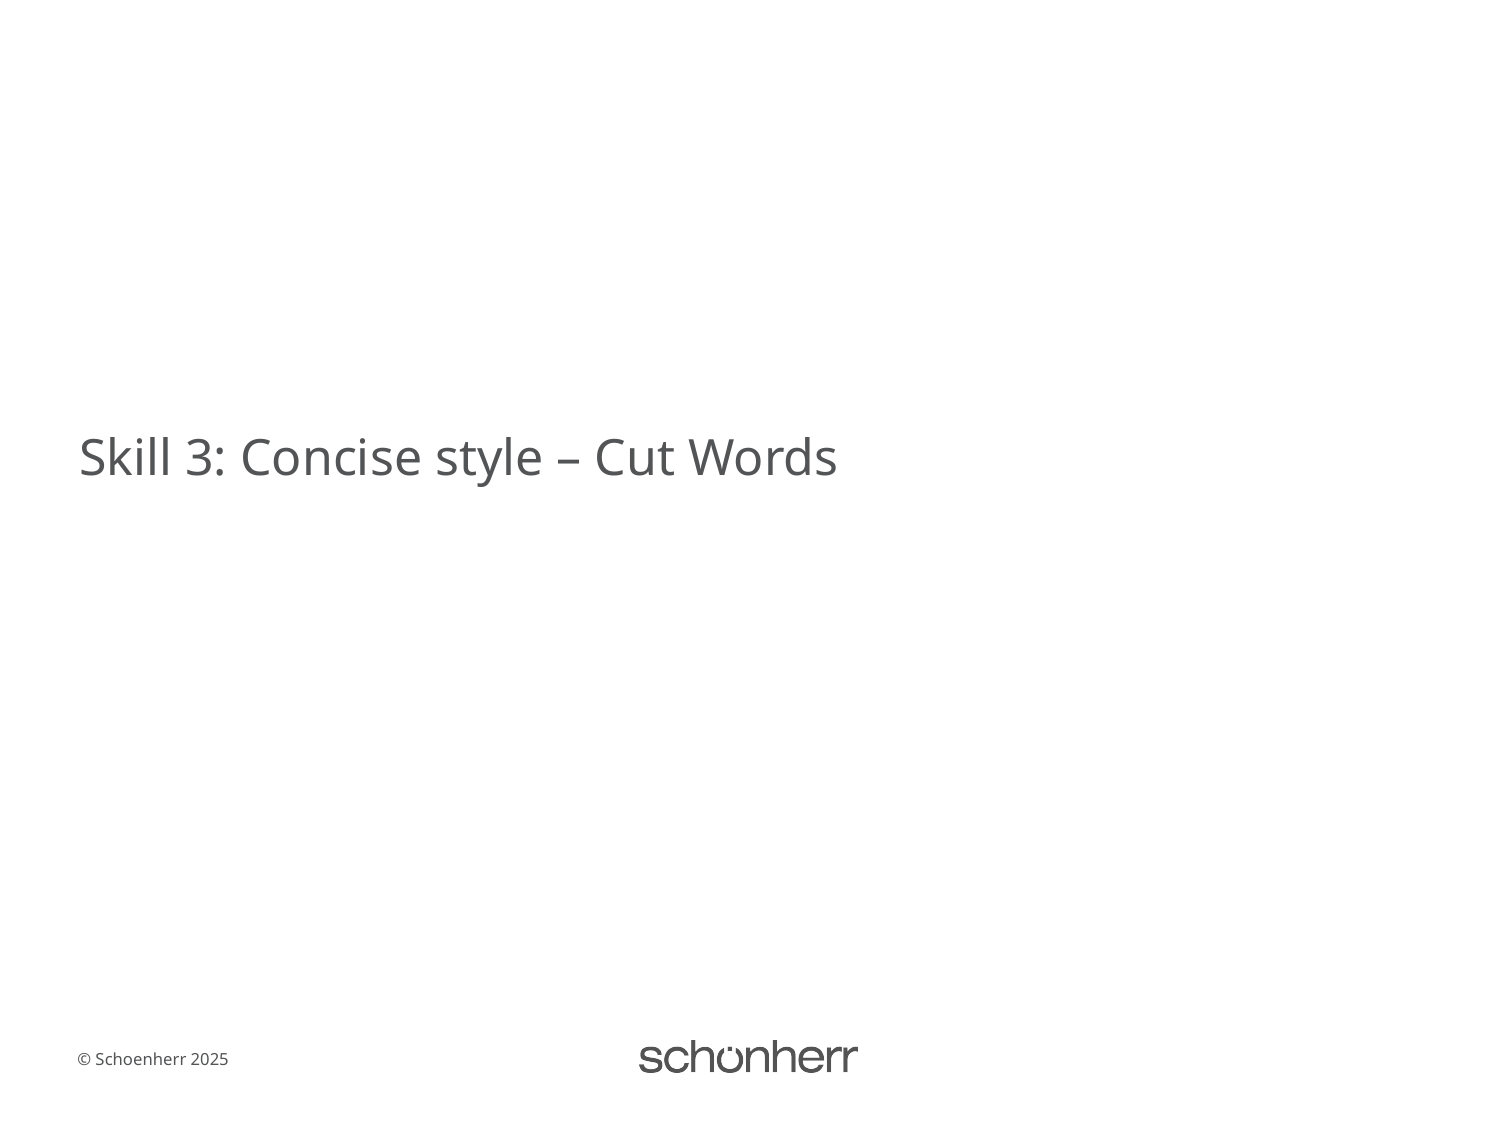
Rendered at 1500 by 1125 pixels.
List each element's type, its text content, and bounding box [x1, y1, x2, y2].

title Skill 3: Concise style – Cut Words [0, 397, 919, 493]
picture [639, 1040, 858, 1073]
